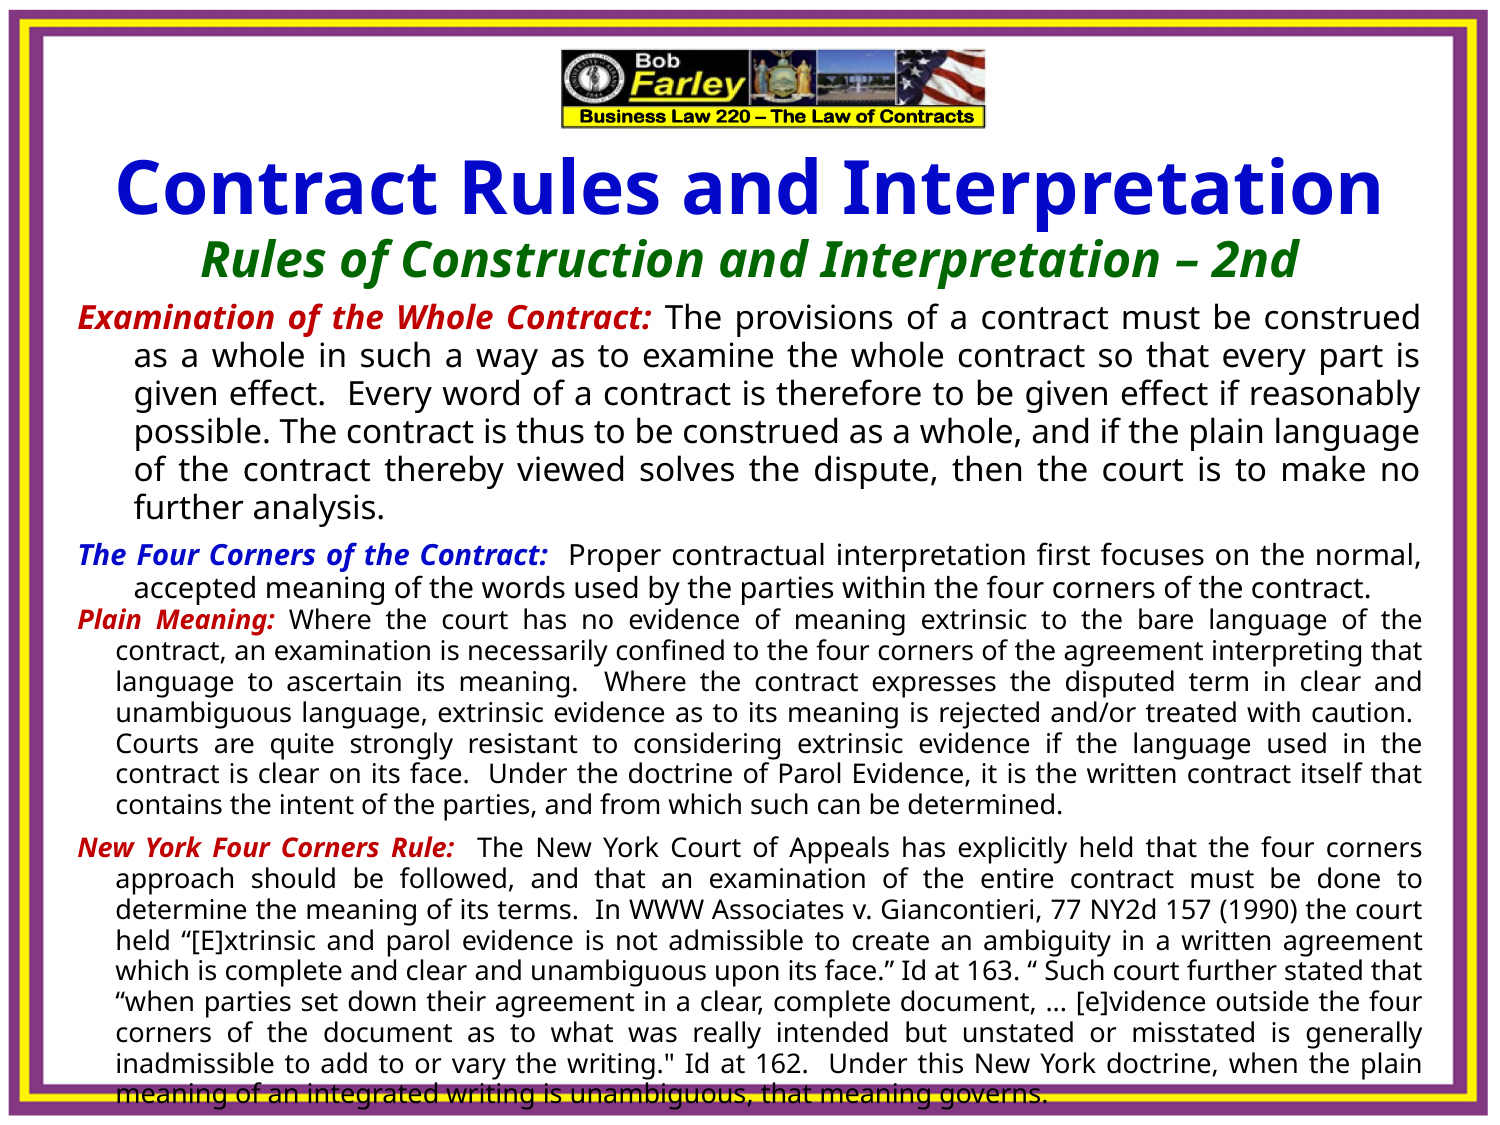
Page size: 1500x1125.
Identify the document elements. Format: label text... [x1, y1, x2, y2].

picture [0, 0, 1500, 1125]
text_box Contract Rules and Interpretation Rules of Construction and Interpretation – 2nd Examination of the Whole Contract: The provisions of a contract must be construed as a whole in such a way as to examine the whole contract so that every part is given effect. Every word of a contract is therefore to be given effect if reasonably possible. The contract is thus to be construed as a whole, and if the plain language of the contract thereby viewed solves the dispute, then the court is to make no further analysis. The Four Corners of the Contract: Proper contractual interpretation first focuses on the normal, accepted meaning of the words used by the parties within the four corners of the contract. Plain Meaning: Where the court has no evidence of meaning extrinsic to the bare language of the contract, an examination is necessarily confined to the four corners of the agreement interpreting that language to ascertain its meaning. Where the contract expresses the disputed term in clear and unambiguous language, extrinsic evidence as to its meaning is rejected and/or treated with caution. Courts are quite strongly resistant to considering extrinsic evidence if the language used in the contract is clear on its face. Under the doctrine of Parol Evidence, it is the written contract itself that contains the intent of the parties, and from which such can be determined. New York Four Corners Rule: The New York Court of Appeals has explicitly held that the four corners approach should be followed, and that an examination of the entire contract must be done to determine the meaning of its terms. In WWW Associates v. Giancontieri, 77 NY2d 157 (1990) the court held “[E]xtrinsic and parol evidence is not admissible to create an ambiguity in a written agreement which is complete and clear and unambiguous upon its face.” Id at 163. “ Such court further stated that “when parties set down their agreement in a clear, complete document, ... [e]vidence outside the four corners of the document as to what was really intended but unstated or misstated is generally inadmissible to add to or vary the writing." Id at 162. Under this New York doctrine, when the plain meaning of an integrated writing is unambiguous, that meaning governs. [62, 152, 1438, 1106]
